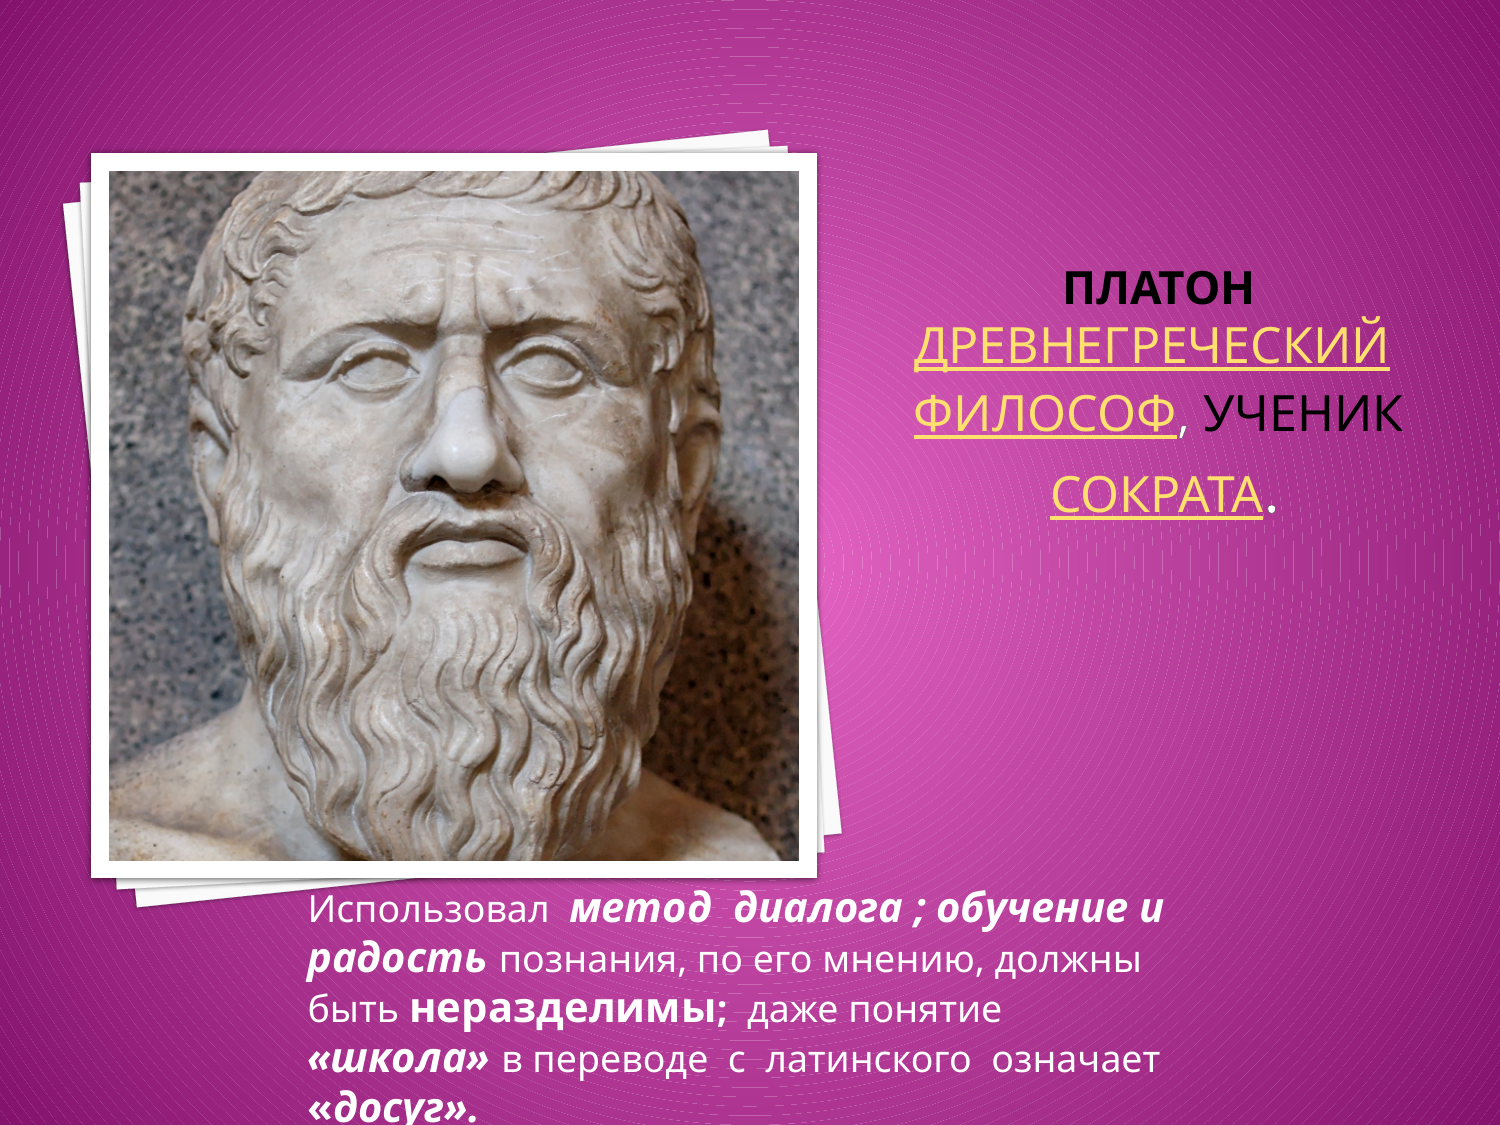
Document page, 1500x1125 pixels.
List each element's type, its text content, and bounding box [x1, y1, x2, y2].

list Использовал метод диалога ; обучение и радость познания, по его мнению, должны быть неразделимы; даже понятие «школа» в переводе с латинского означает «досуг». [294, 880, 1194, 1090]
title Платон древнегреческий философ, ученик Сократа. [884, 187, 1447, 525]
picture [108, 170, 800, 862]
